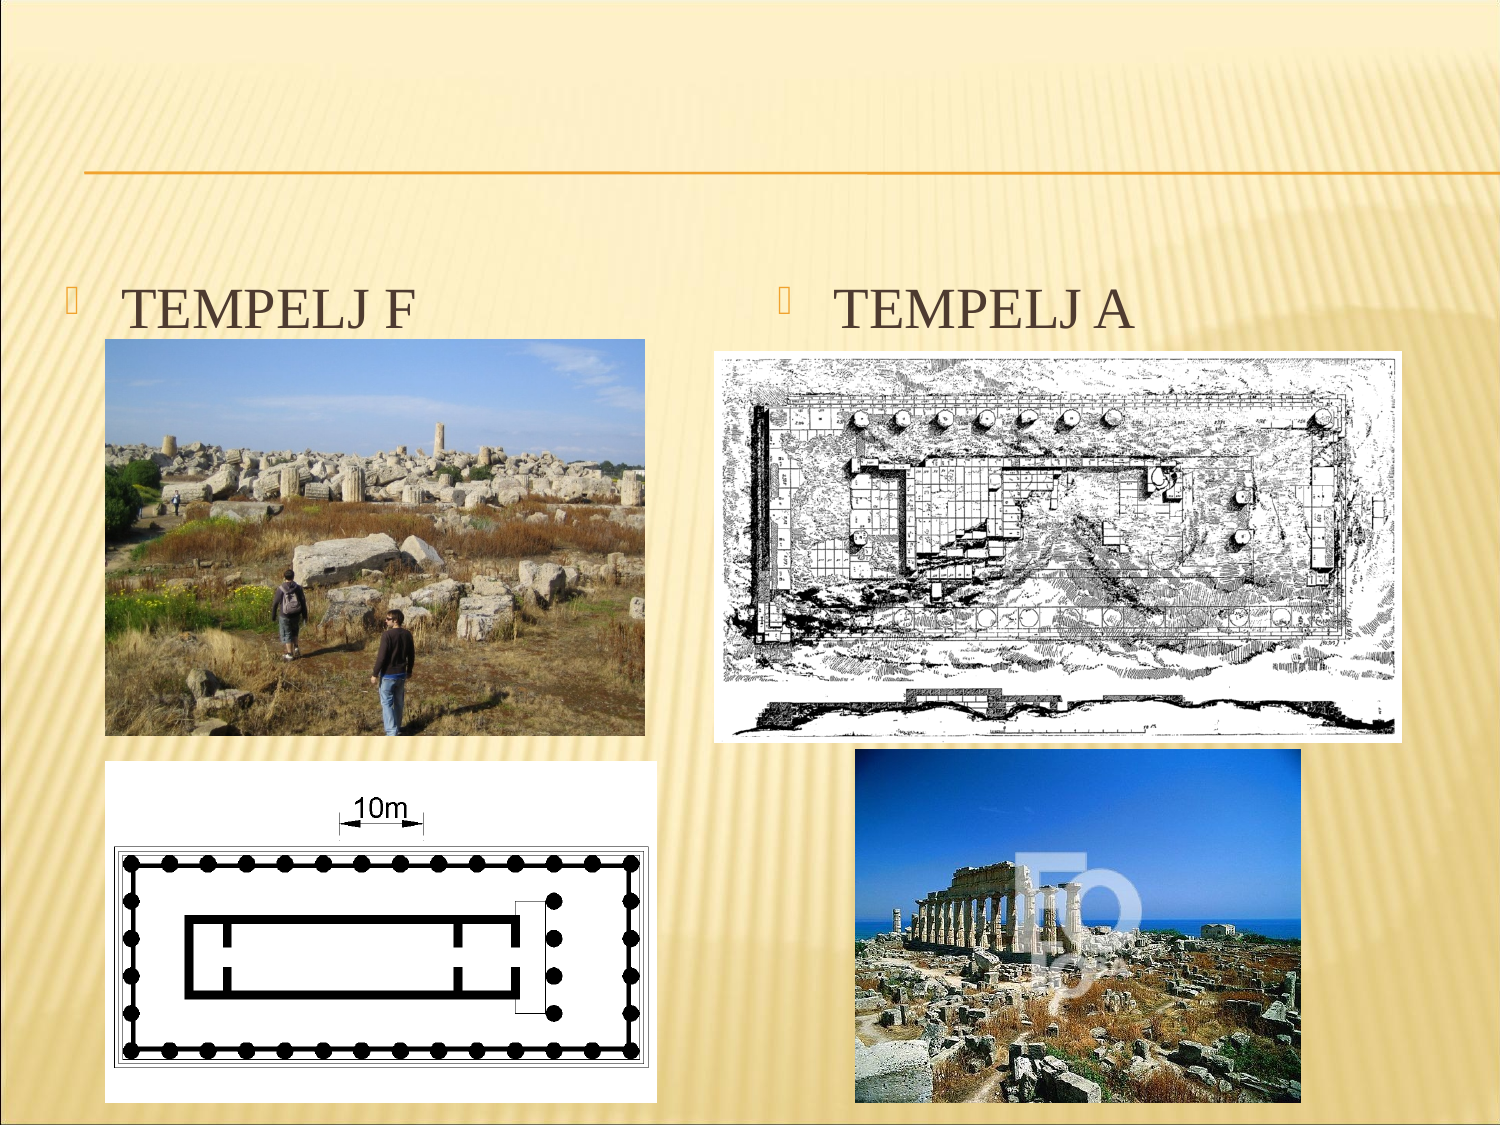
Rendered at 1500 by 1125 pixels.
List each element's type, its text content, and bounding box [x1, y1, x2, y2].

picture [0, 0, 1500, 1125]
list TEMPELJ F [50, 262, 738, 1038]
list TEMPELJ A [762, 262, 1475, 1038]
